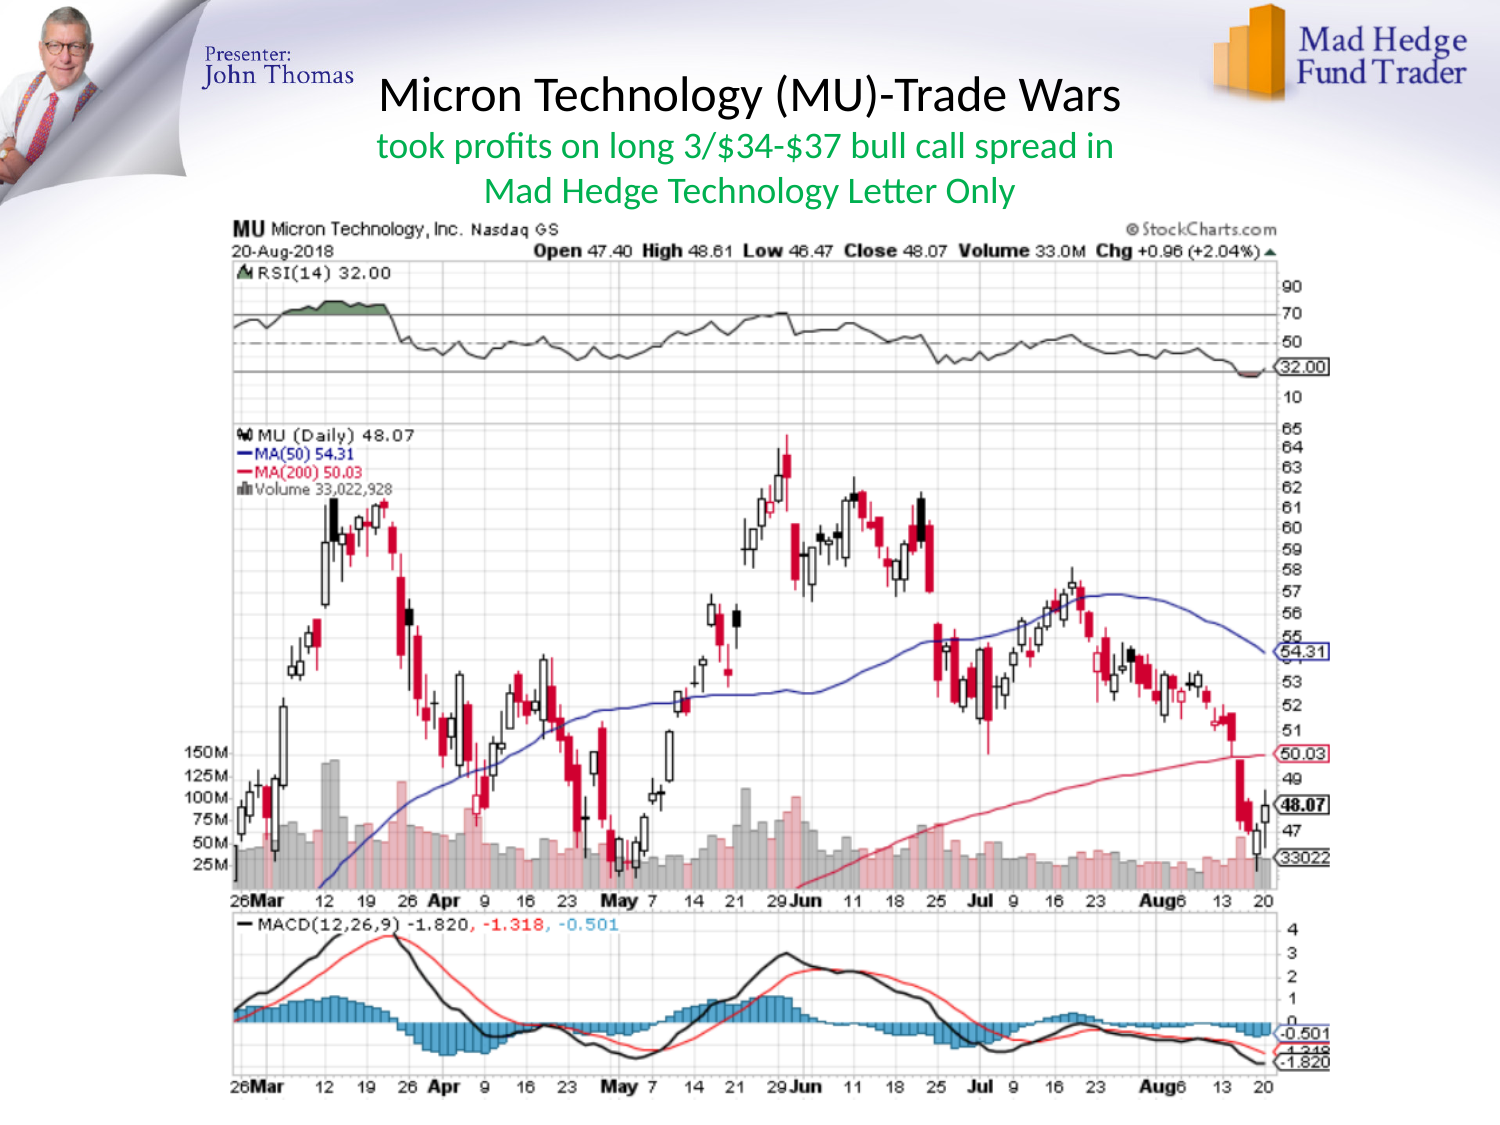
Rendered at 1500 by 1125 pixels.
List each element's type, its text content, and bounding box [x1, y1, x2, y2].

picture [0, 0, 1500, 1101]
title Micron Technology (MU)-Trade Wars took profits on long 3/$34-$37 bull call spread in Mad Hedge Technology Letter Only [75, 24, 1425, 288]
